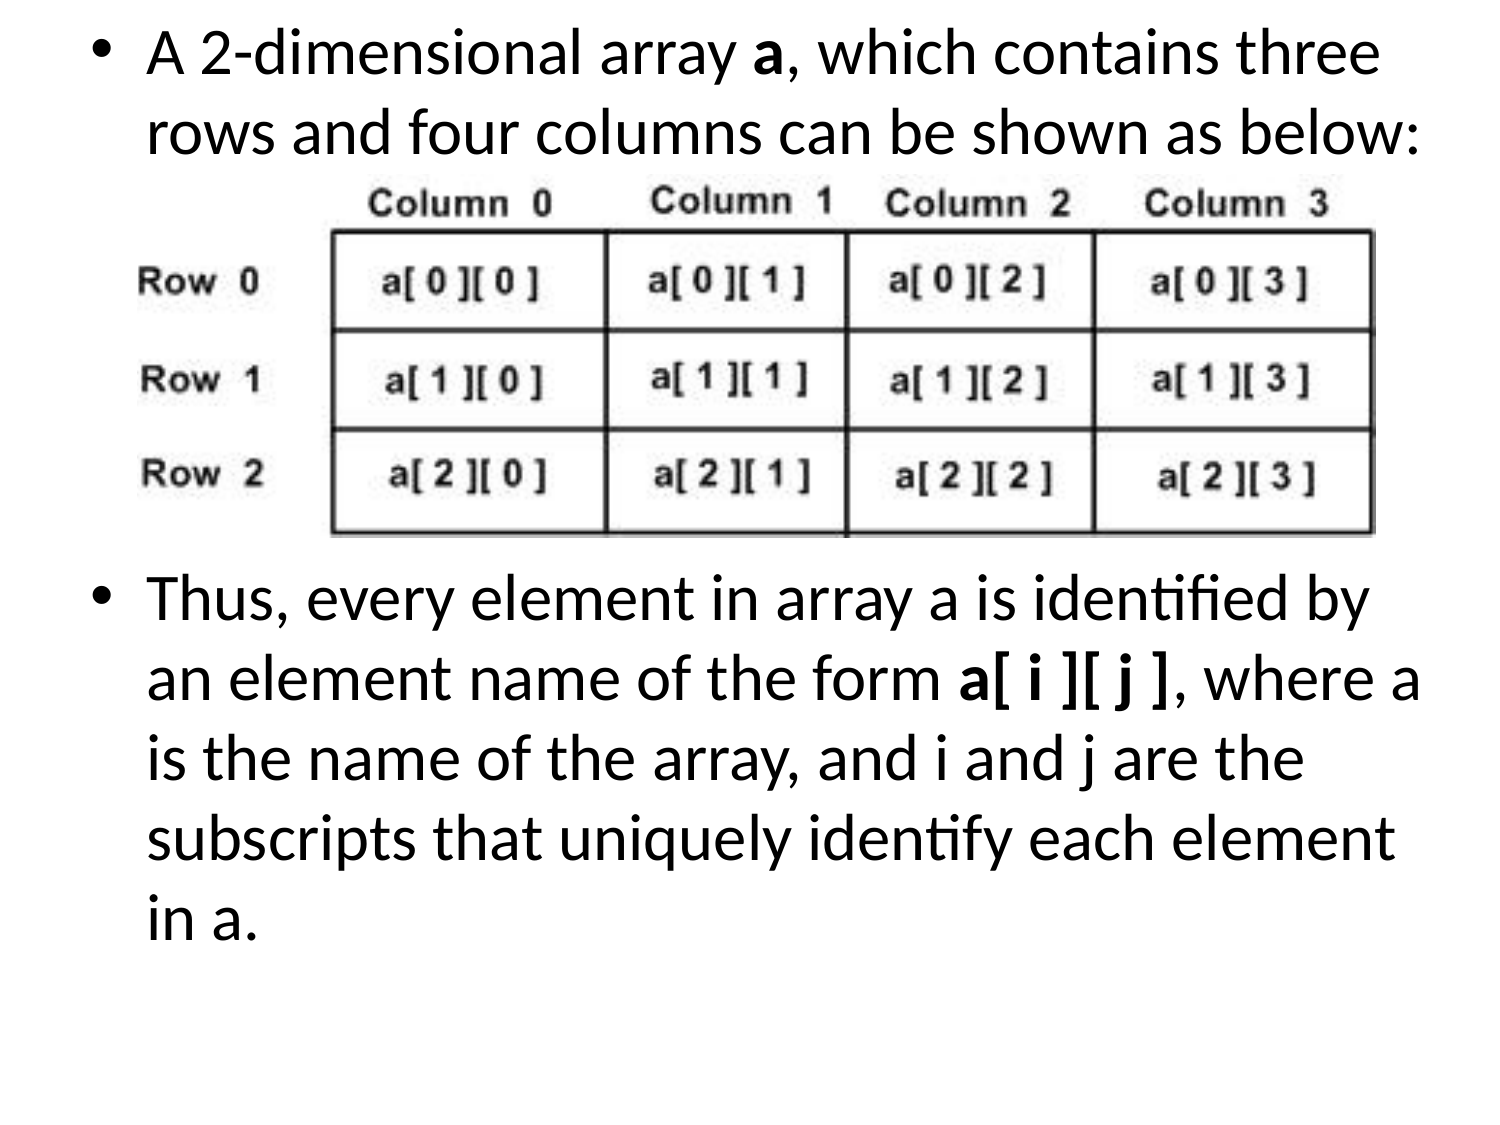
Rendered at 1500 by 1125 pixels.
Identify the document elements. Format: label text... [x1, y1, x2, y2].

picture [137, 174, 1377, 538]
list A 2-dimensional array a, which contains three rows and four columns can be shown as below: Thus, every element in array a is identified by an element name of the form a[ i ][ j ], where a is the name of the array, and i and j are the subscripts that uniquely identify each element in a. [75, 0, 1463, 1088]
